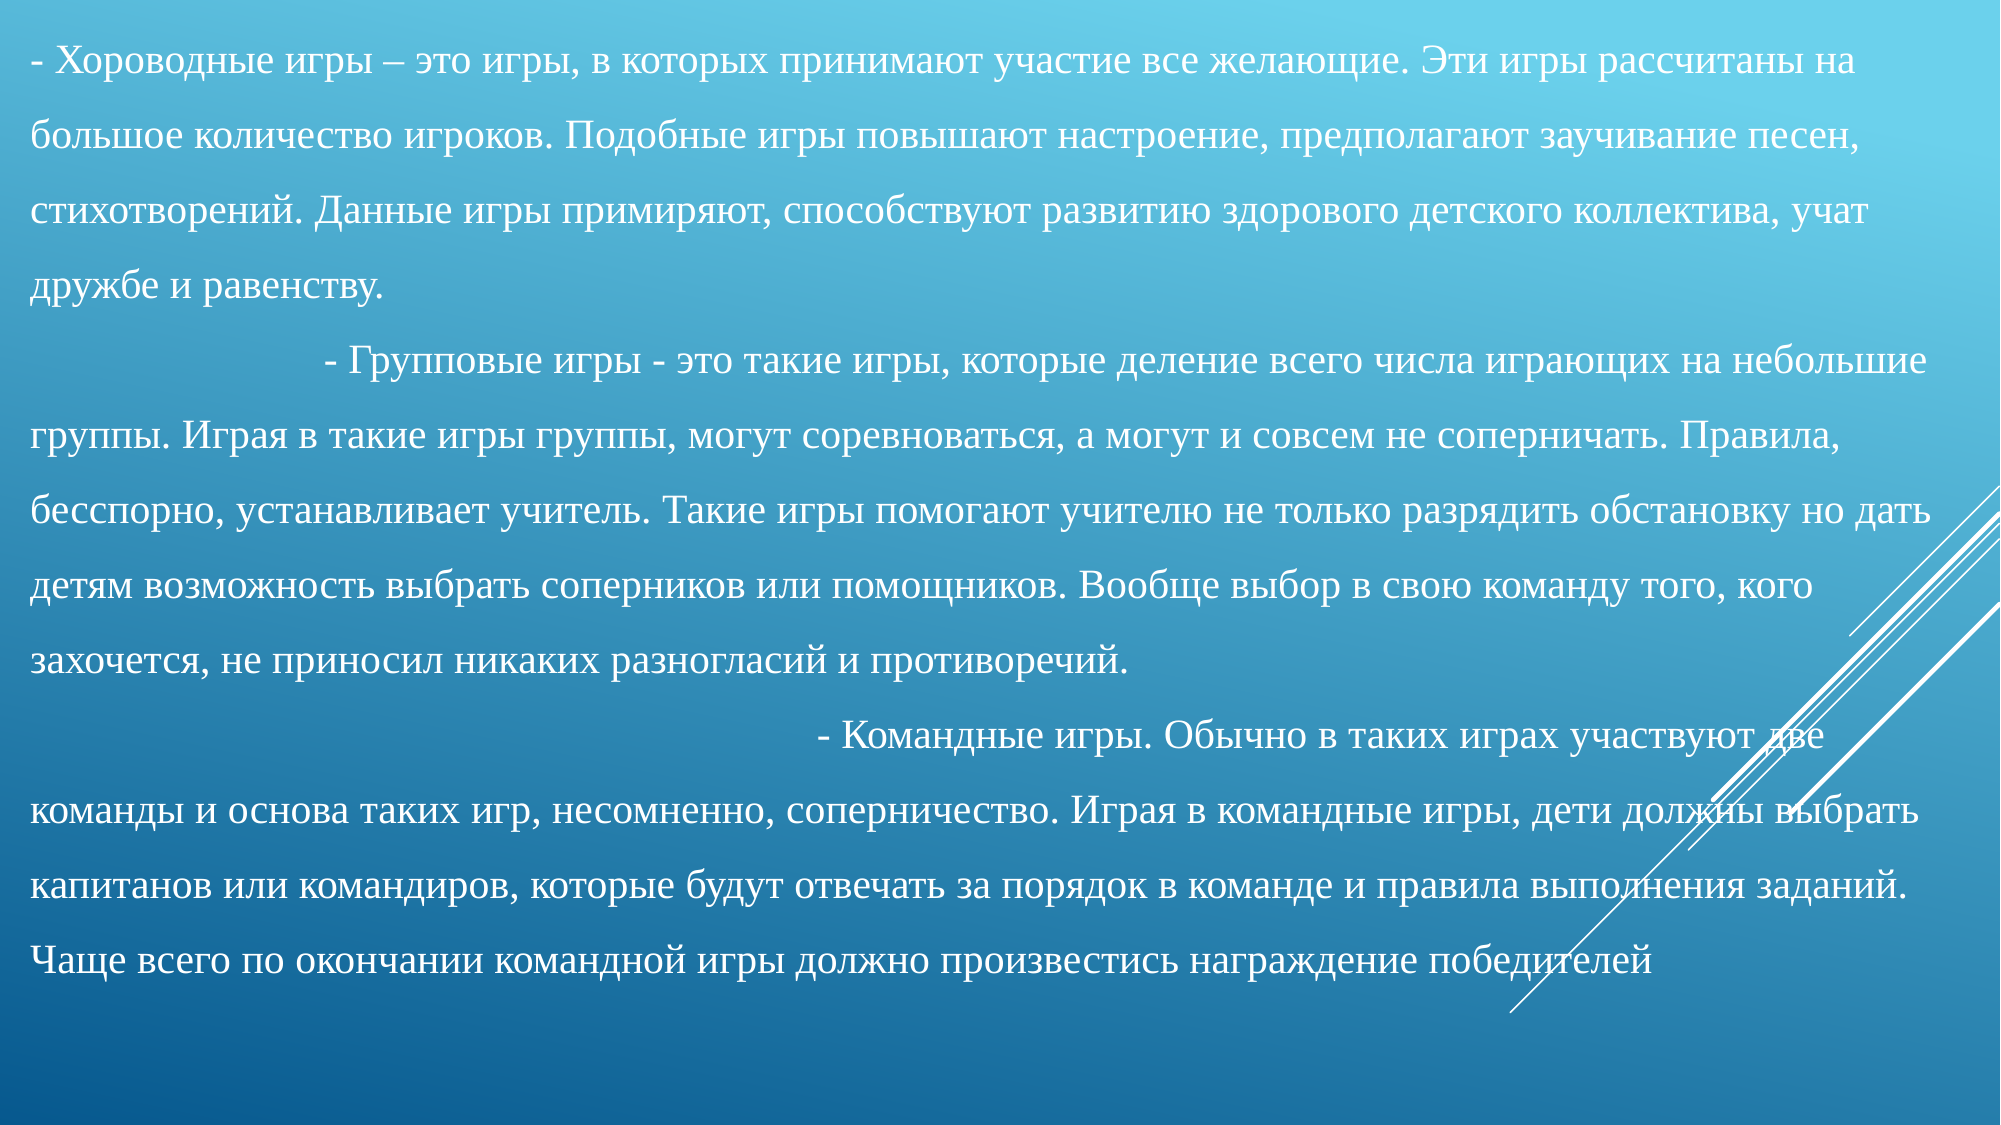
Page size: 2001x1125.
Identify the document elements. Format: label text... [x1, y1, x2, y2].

text_box - Хороводные игры – это игры, в которых принимают участие все желающие. Эти игры рассчитаны на большое количество игроков. Подобные игры повышают настроение, предполагают заучивание песен, стихотворений. Данные игры примиряют, способствуют развитию здорового детского коллектива, учат дружбе и равенству. - Групповые игры - это такие игры, которые деление всего числа играющих на небольшие группы. Играя в такие игры группы, могут соревноваться, а могут и совсем не соперничать. Правила, бесспорно, устанавливает учитель. Такие игры помогают учителю не только разрядить обстановку но дать детям возможность выбрать соперников или помощников. Вообще выбор в свою команду того, кого захочется, не приносил никаких разногласий и противоречий. - Командные игры. Обычно в таких играх участвуют две команды и основа таких игр, несомненно, соперничество. Играя в командные игры, дети должны выбрать капитанов или командиров, которые будут отвечать за порядок в команде и правила выполнения заданий. Чаще всего по окончании командной игры должно произвестись награждение победителей [15, 0, 1995, 990]
